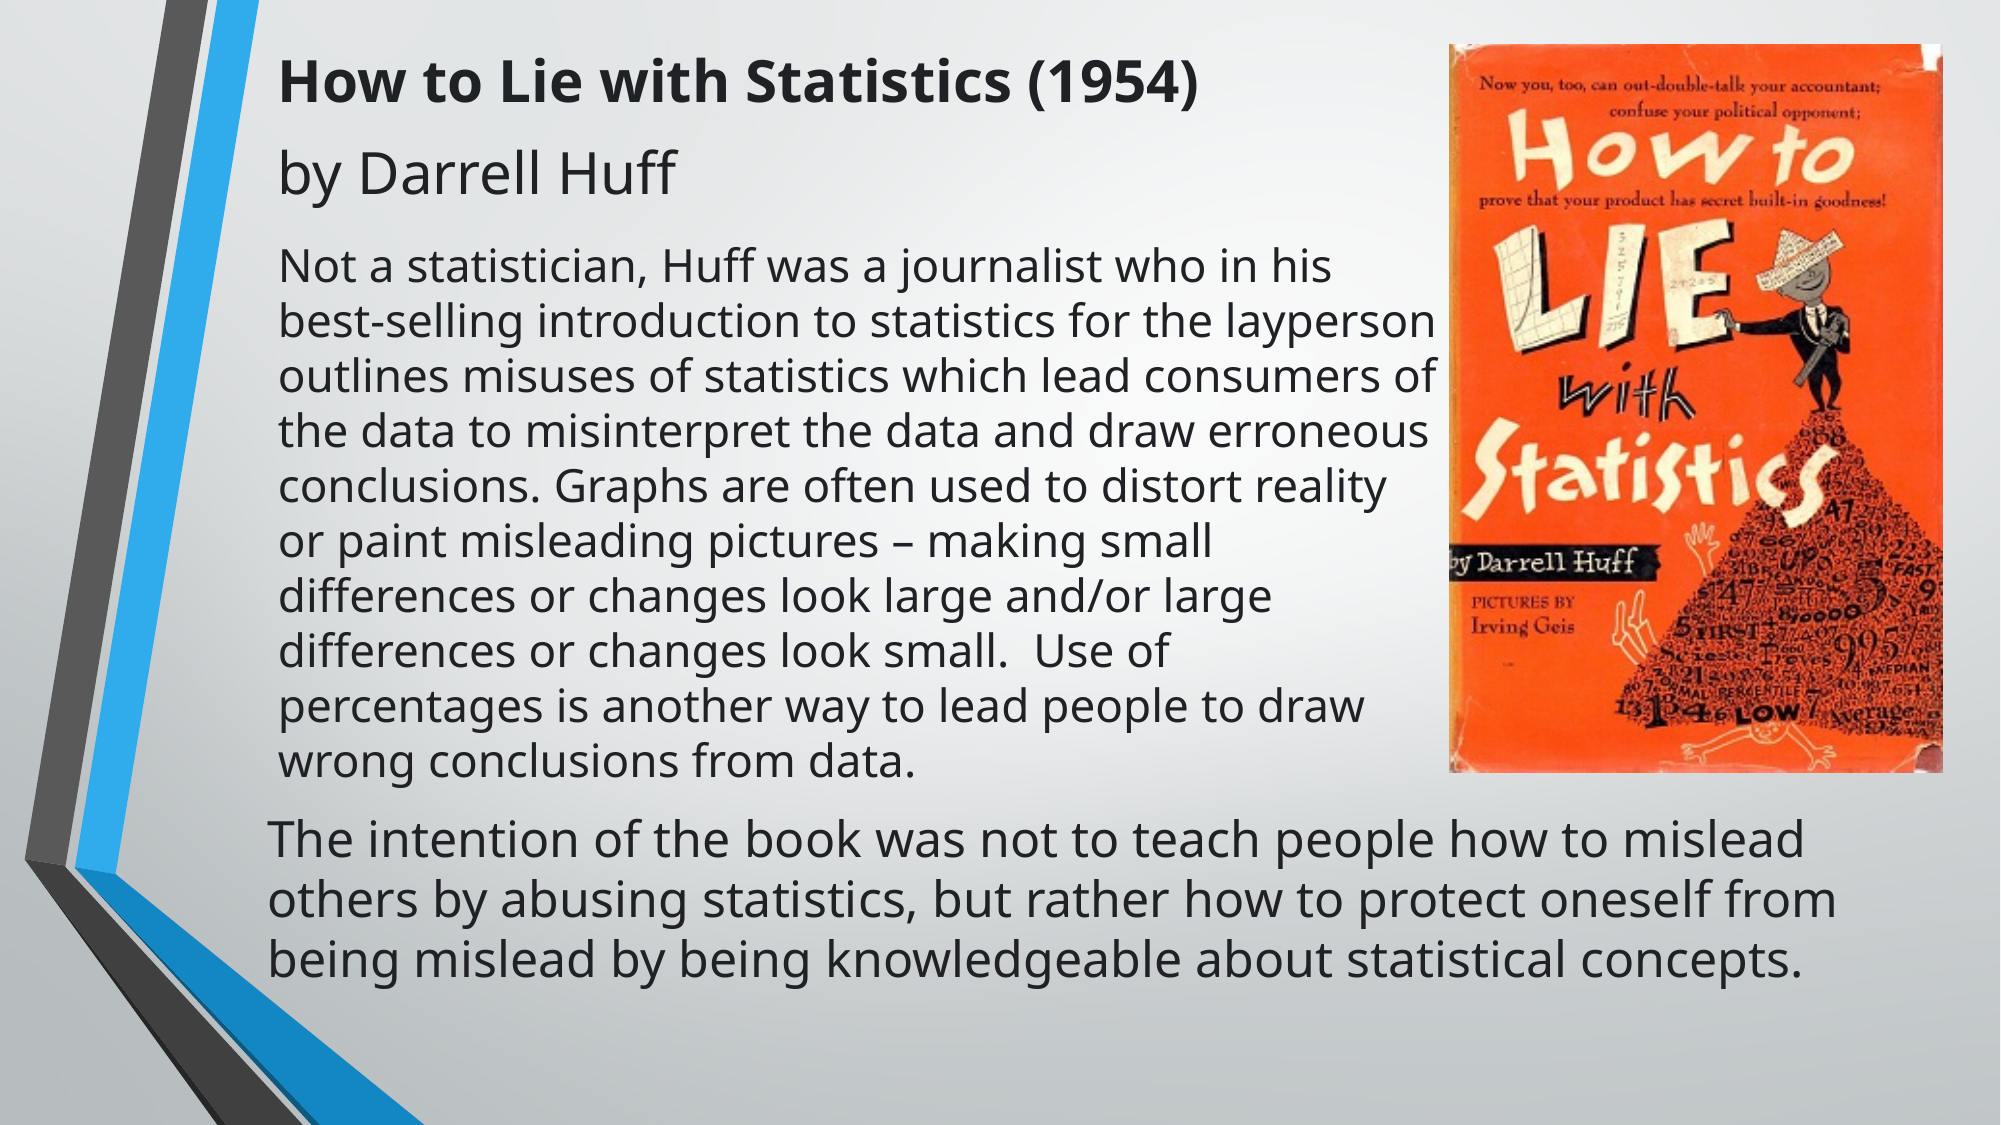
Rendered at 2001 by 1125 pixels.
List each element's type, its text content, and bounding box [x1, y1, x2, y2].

text_box How to Lie with Statistics (1954) by Darrell Huff Not a statistician, Huff was a journalist who in his best-selling introduction to statistics for the layperson outlines misuses of statistics which lead consumers of the data to misinterpret the data and draw erroneous conclusions. Graphs are often used to distort reality or paint misleading pictures – making small differences or changes look large and/or large differences or changes look small. Use of percentages is another way to lead people to draw wrong conclusions from data. [262, 78, 1462, 785]
picture [1449, 44, 1944, 774]
text_box The intention of the book was not to teach people how to mislead others by abusing statistics, but rather how to protect oneself from being mislead by being knowledgeable about statistical concepts. [252, 785, 1918, 1009]
